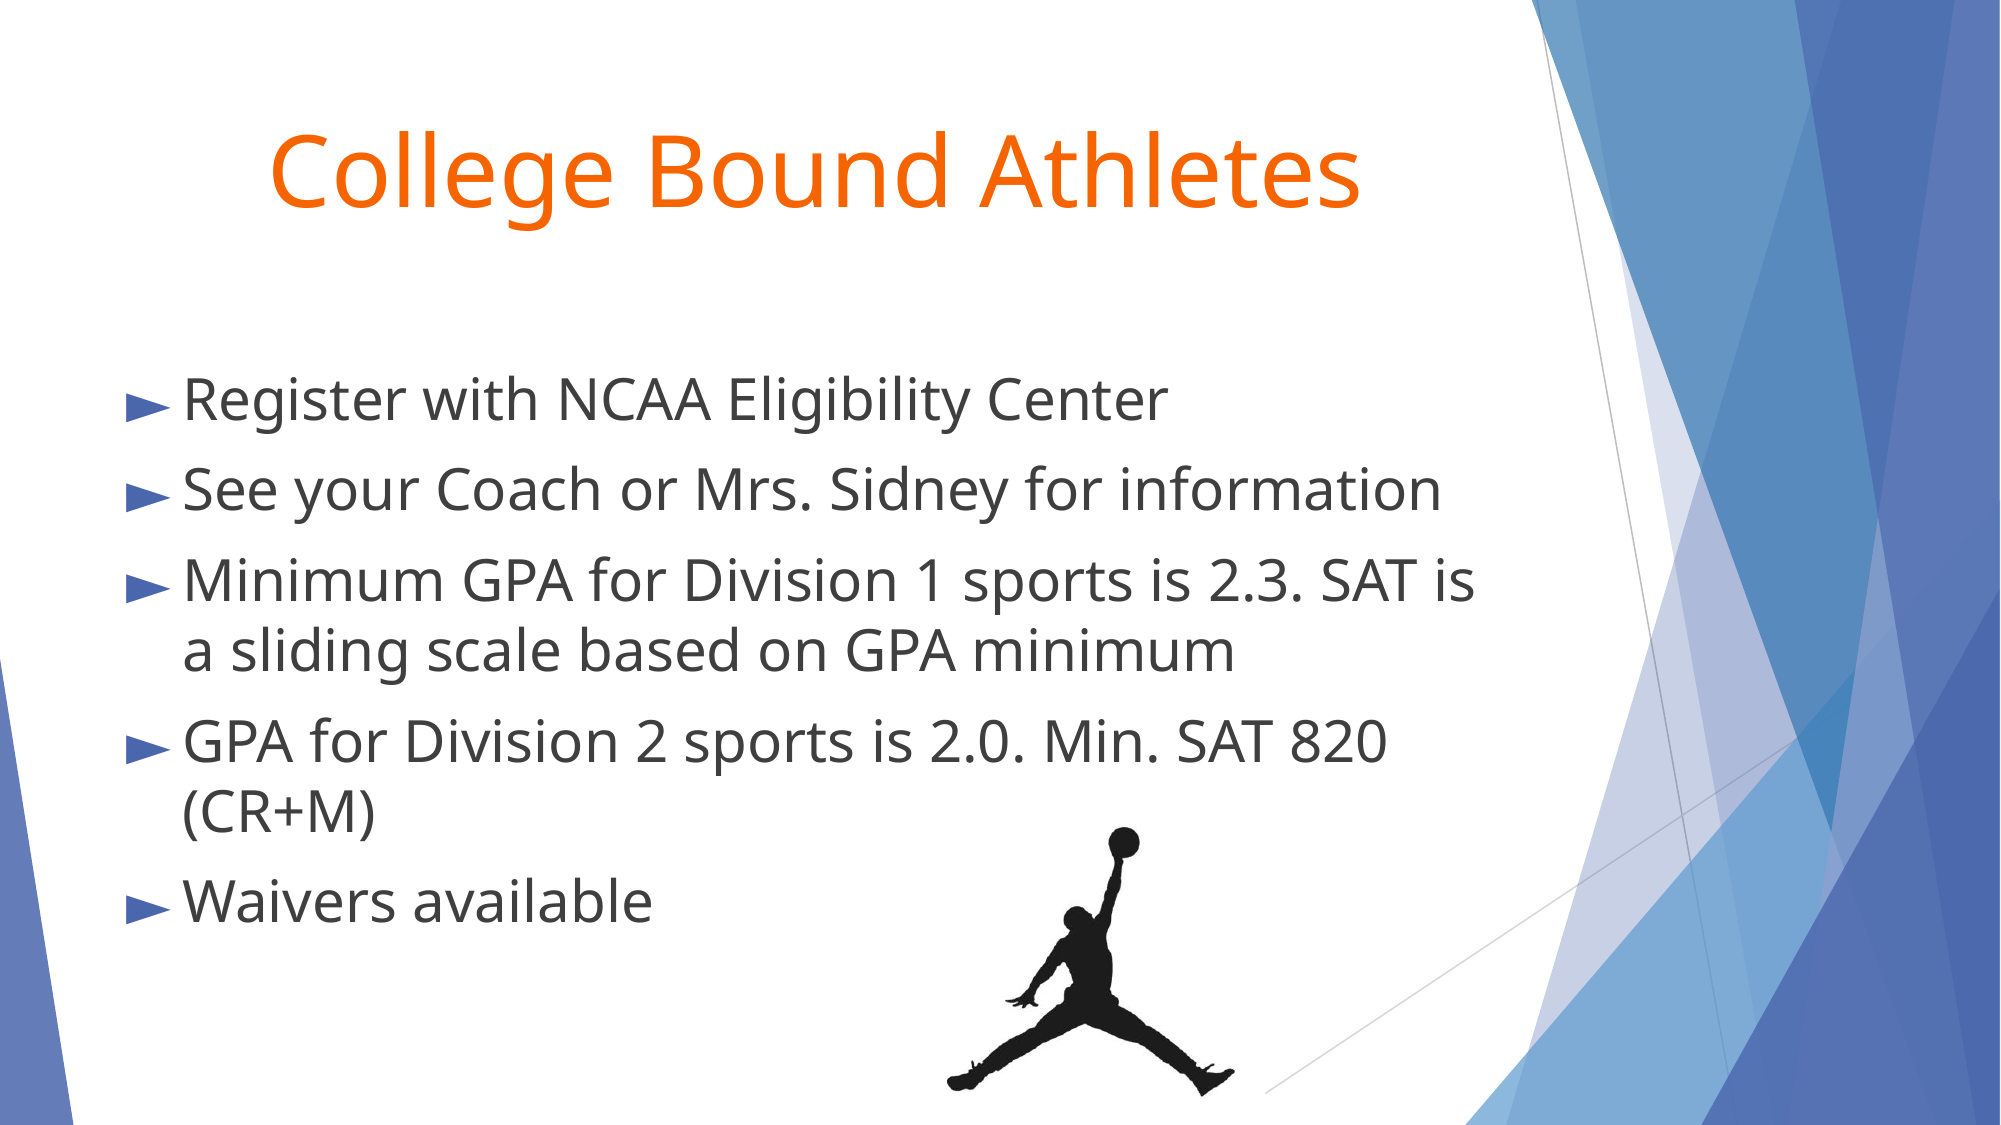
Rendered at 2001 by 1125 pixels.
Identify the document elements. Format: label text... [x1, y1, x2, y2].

list Register with NCAA Eligibility Center See your Coach or Mrs. Sidney for information Minimum GPA for Division 1 sports is 2.3. SAT is a sliding scale based on GPA minimum GPA for Division 2 sports is 2.0. Min. SAT 820 (CR+M) Waivers available [111, 354, 1522, 992]
picture [919, 801, 1266, 1125]
title College Bound Athletes [111, 99, 1522, 317]
